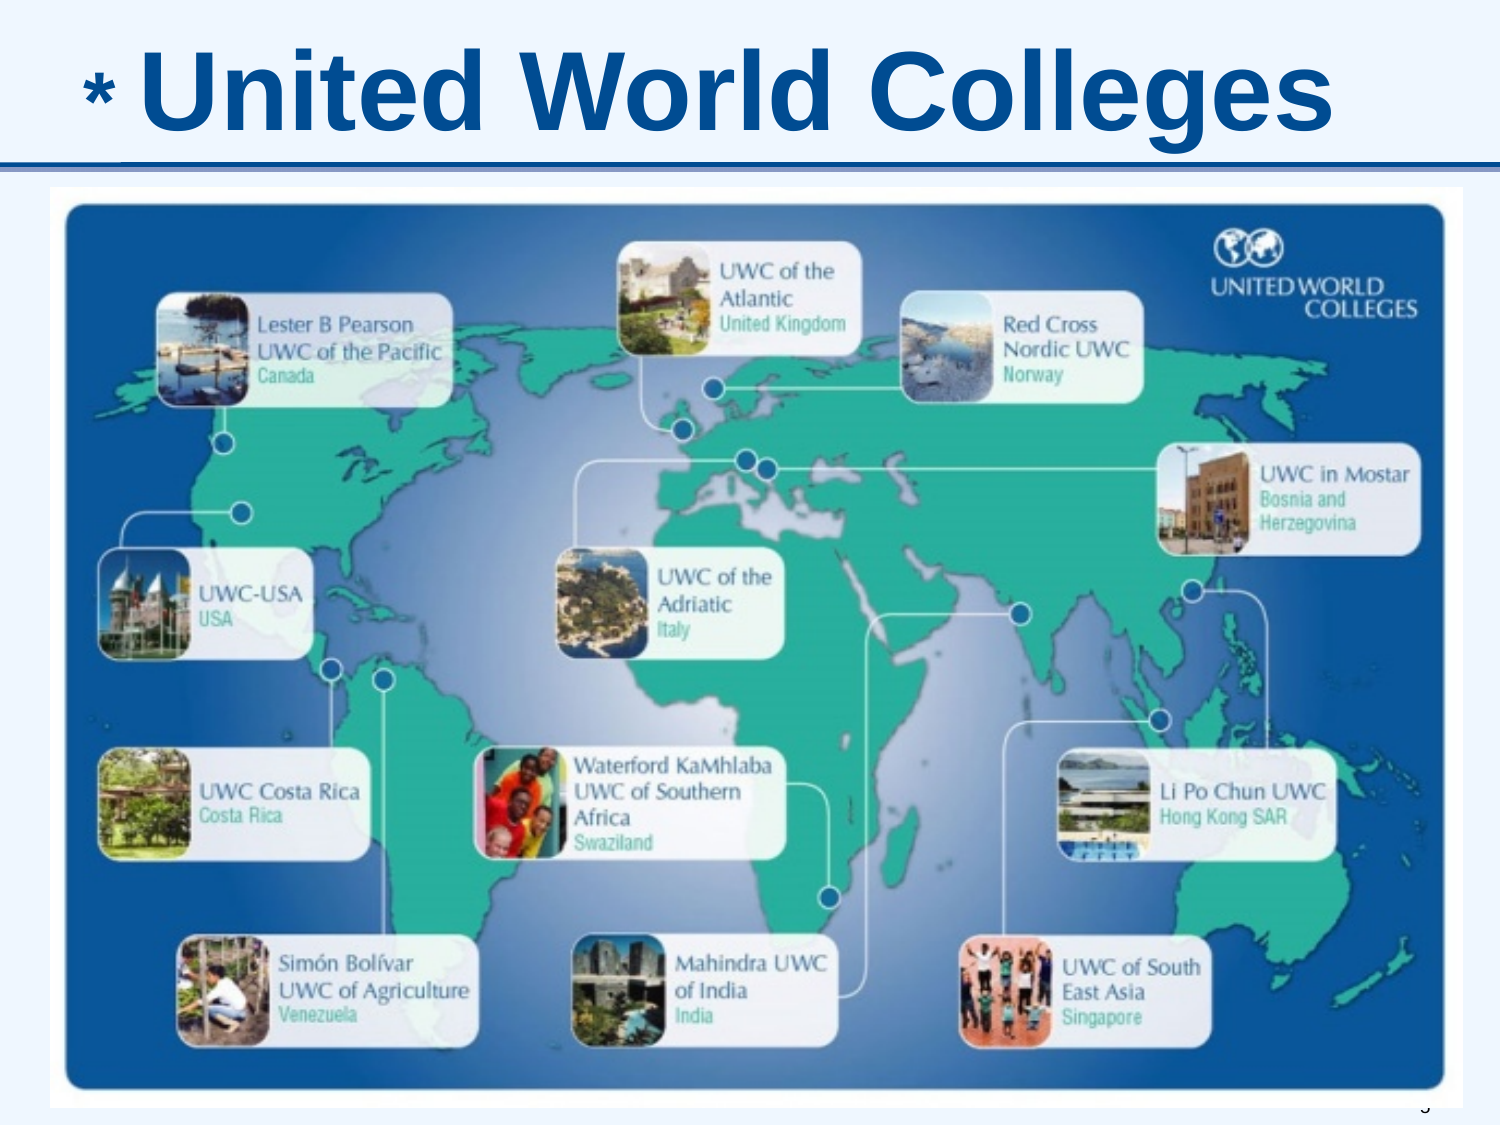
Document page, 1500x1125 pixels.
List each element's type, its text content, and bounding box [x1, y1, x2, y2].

text_box * United World Colleges [0, 0, 1494, 161]
picture [49, 187, 1463, 1108]
